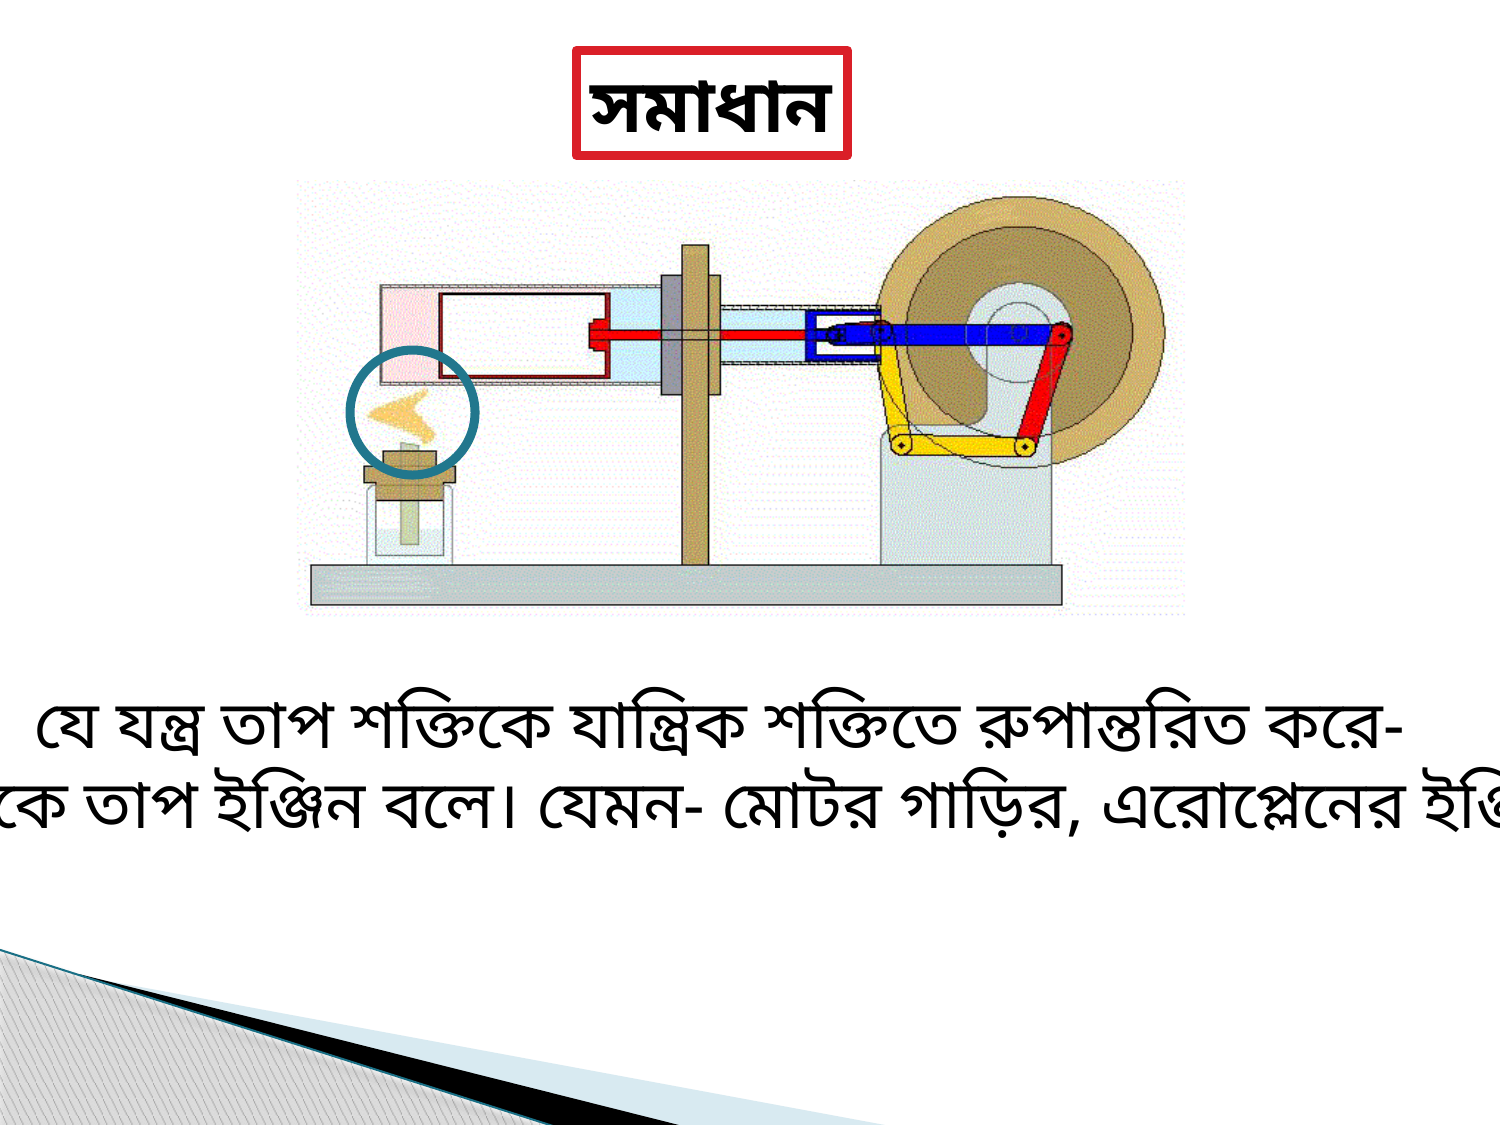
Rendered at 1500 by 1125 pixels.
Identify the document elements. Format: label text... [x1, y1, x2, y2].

text_box সমাধান [572, 46, 852, 160]
picture [287, 179, 1188, 626]
text_box যে যন্ত্র তাপ শক্তিকে যান্ত্রিক শক্তিতে রুপান্তরিত করে- তাকে তাপ ইঞ্জিন বলে। যেমন- মোটর গাড়ির, এরোপ্লেনের ইঞ্জিন। [0, 674, 1500, 850]
